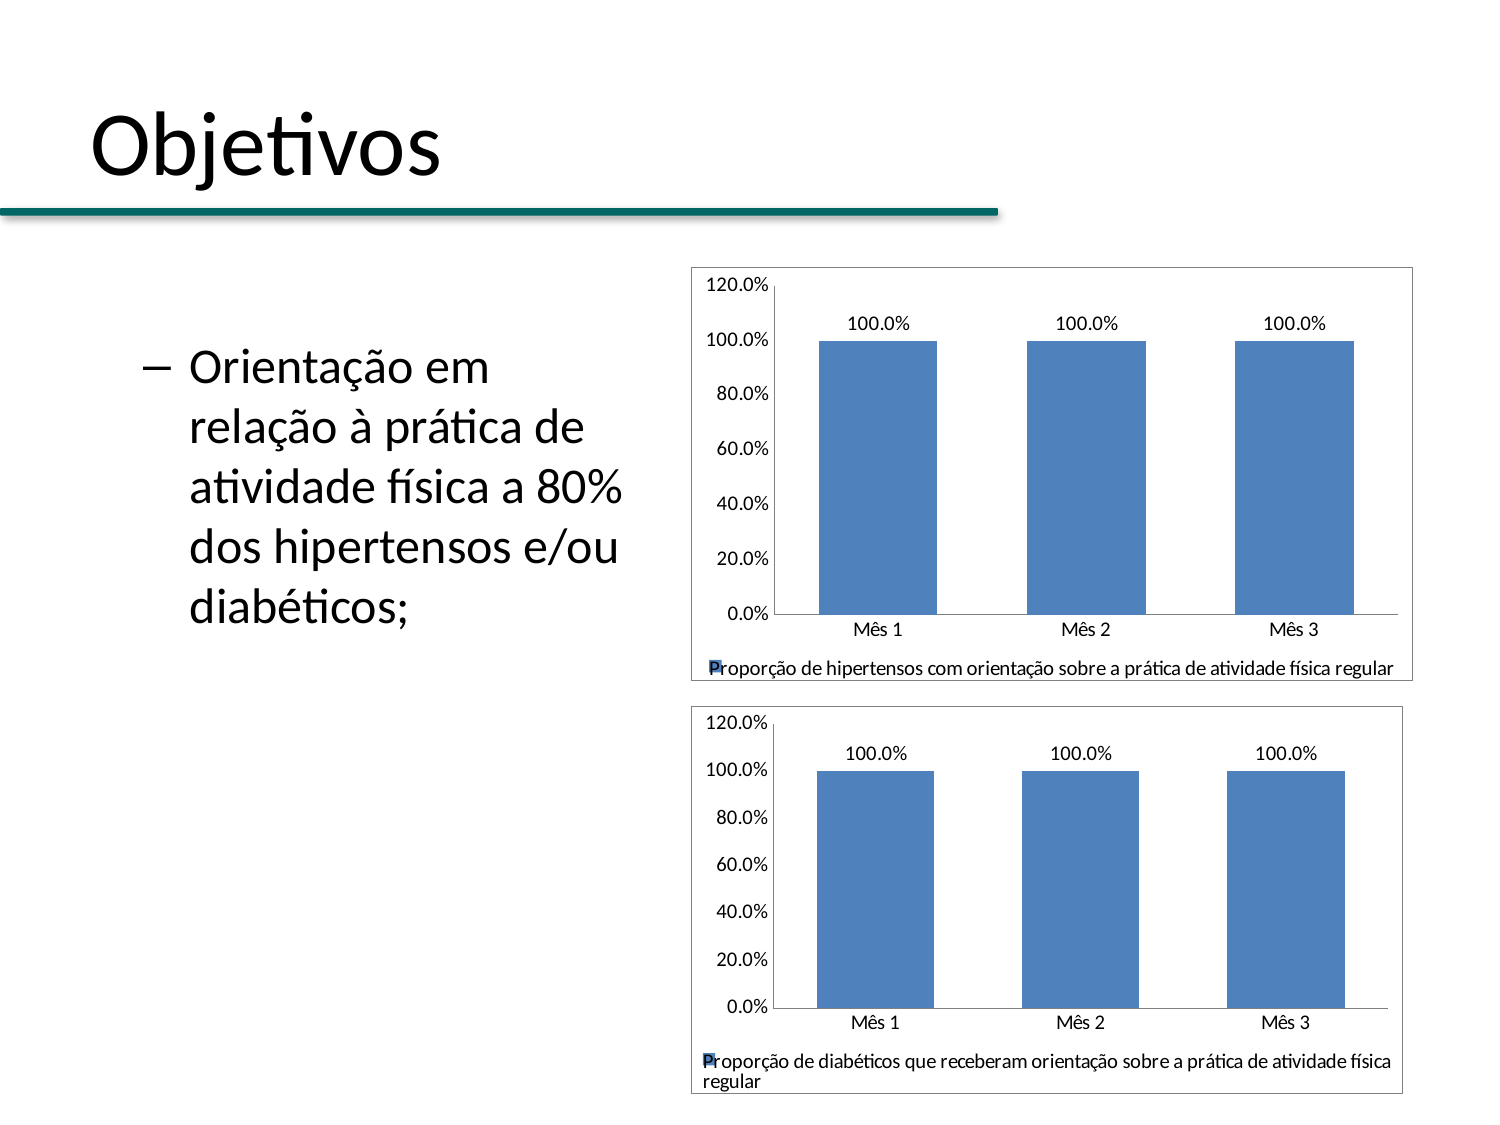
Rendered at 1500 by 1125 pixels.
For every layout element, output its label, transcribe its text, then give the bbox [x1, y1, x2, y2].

text_box [0, 205, 1001, 218]
chart [690, 266, 1414, 681]
list Orientação em relação à prática de atividade física a 80% dos hipertensos e/ou diabéticos; [53, 326, 646, 1069]
chart [690, 705, 1412, 1095]
title Objetivos [75, 45, 1425, 233]
